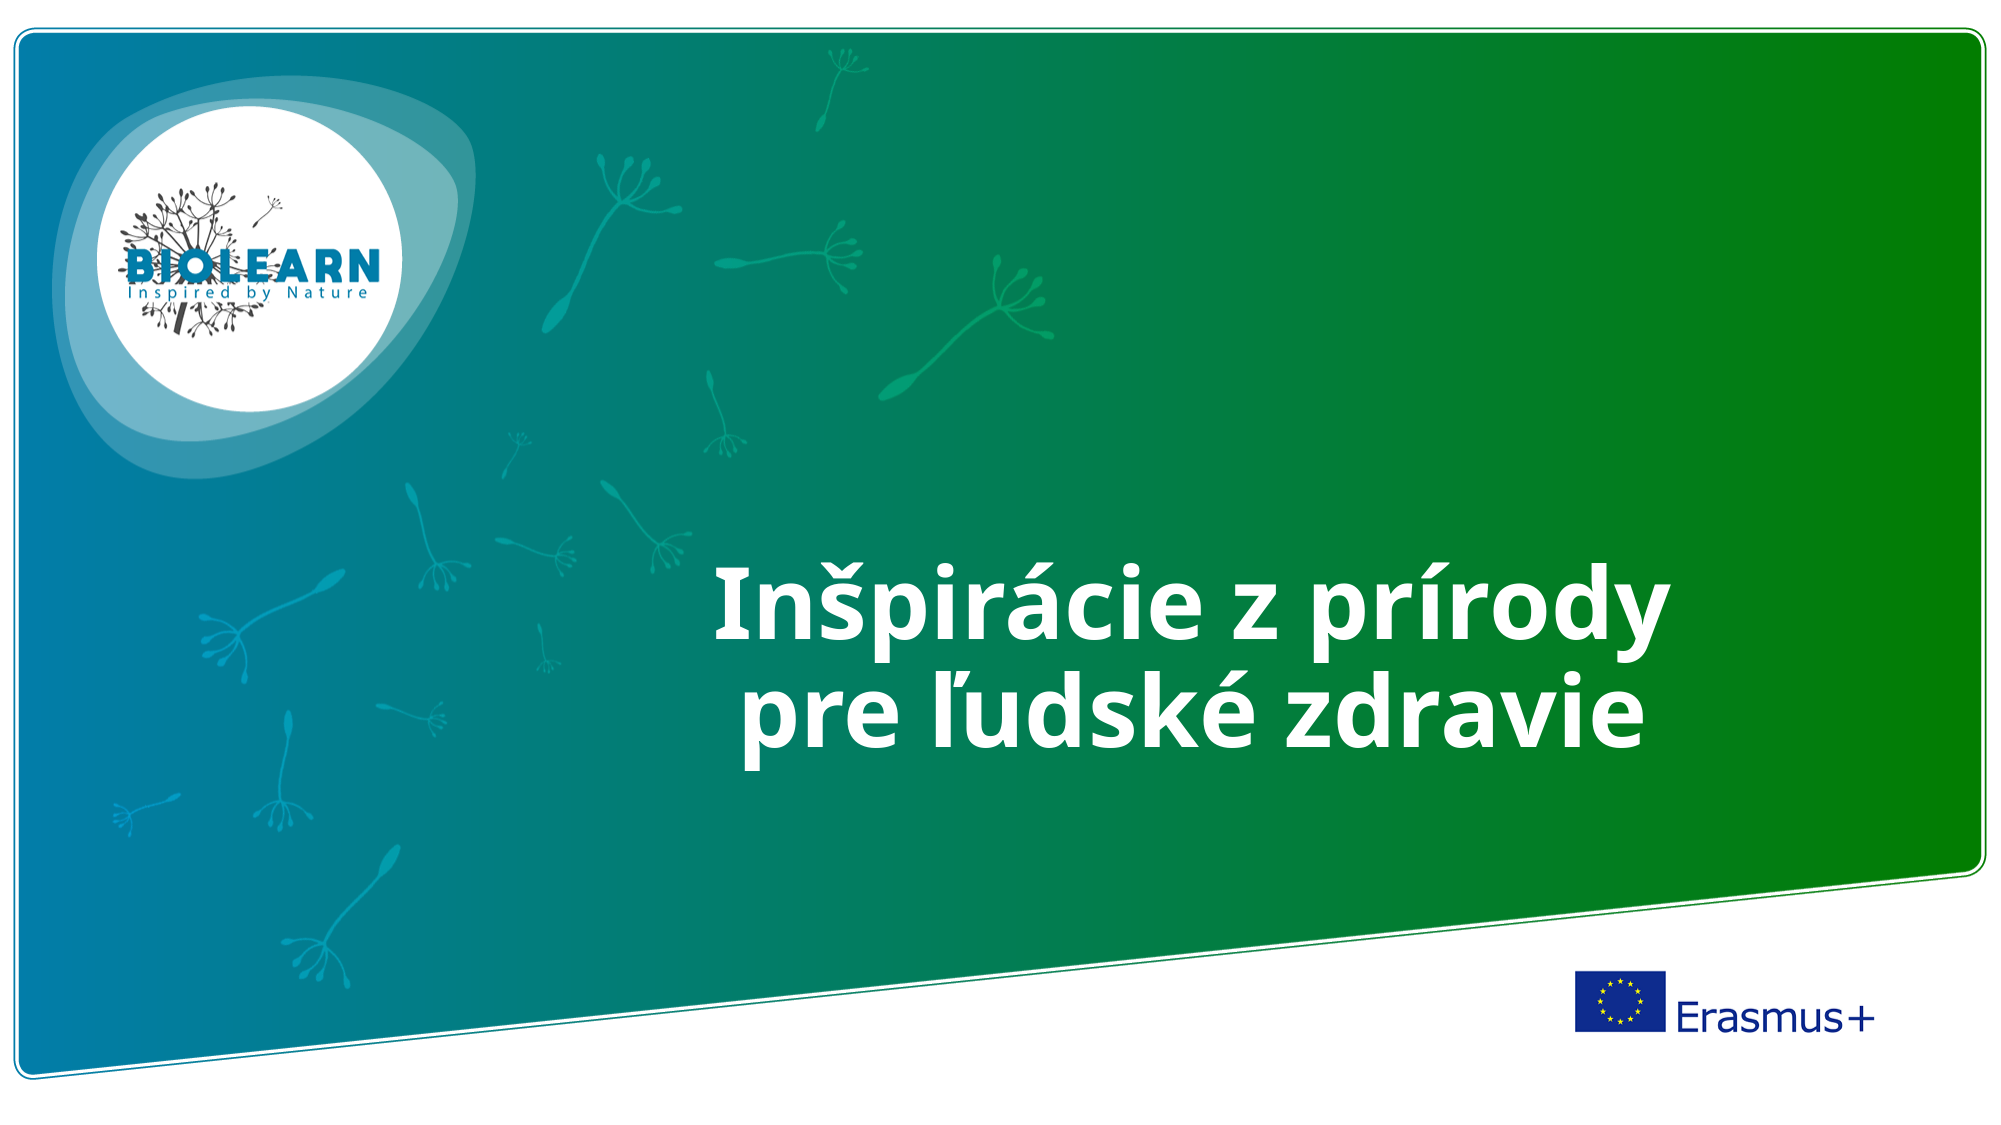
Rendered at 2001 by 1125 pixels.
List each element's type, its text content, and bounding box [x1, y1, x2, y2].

picture [0, 0, 2001, 1125]
text_box Inšpirácie z prírody pre ľudské zdravie [619, 545, 1766, 666]
